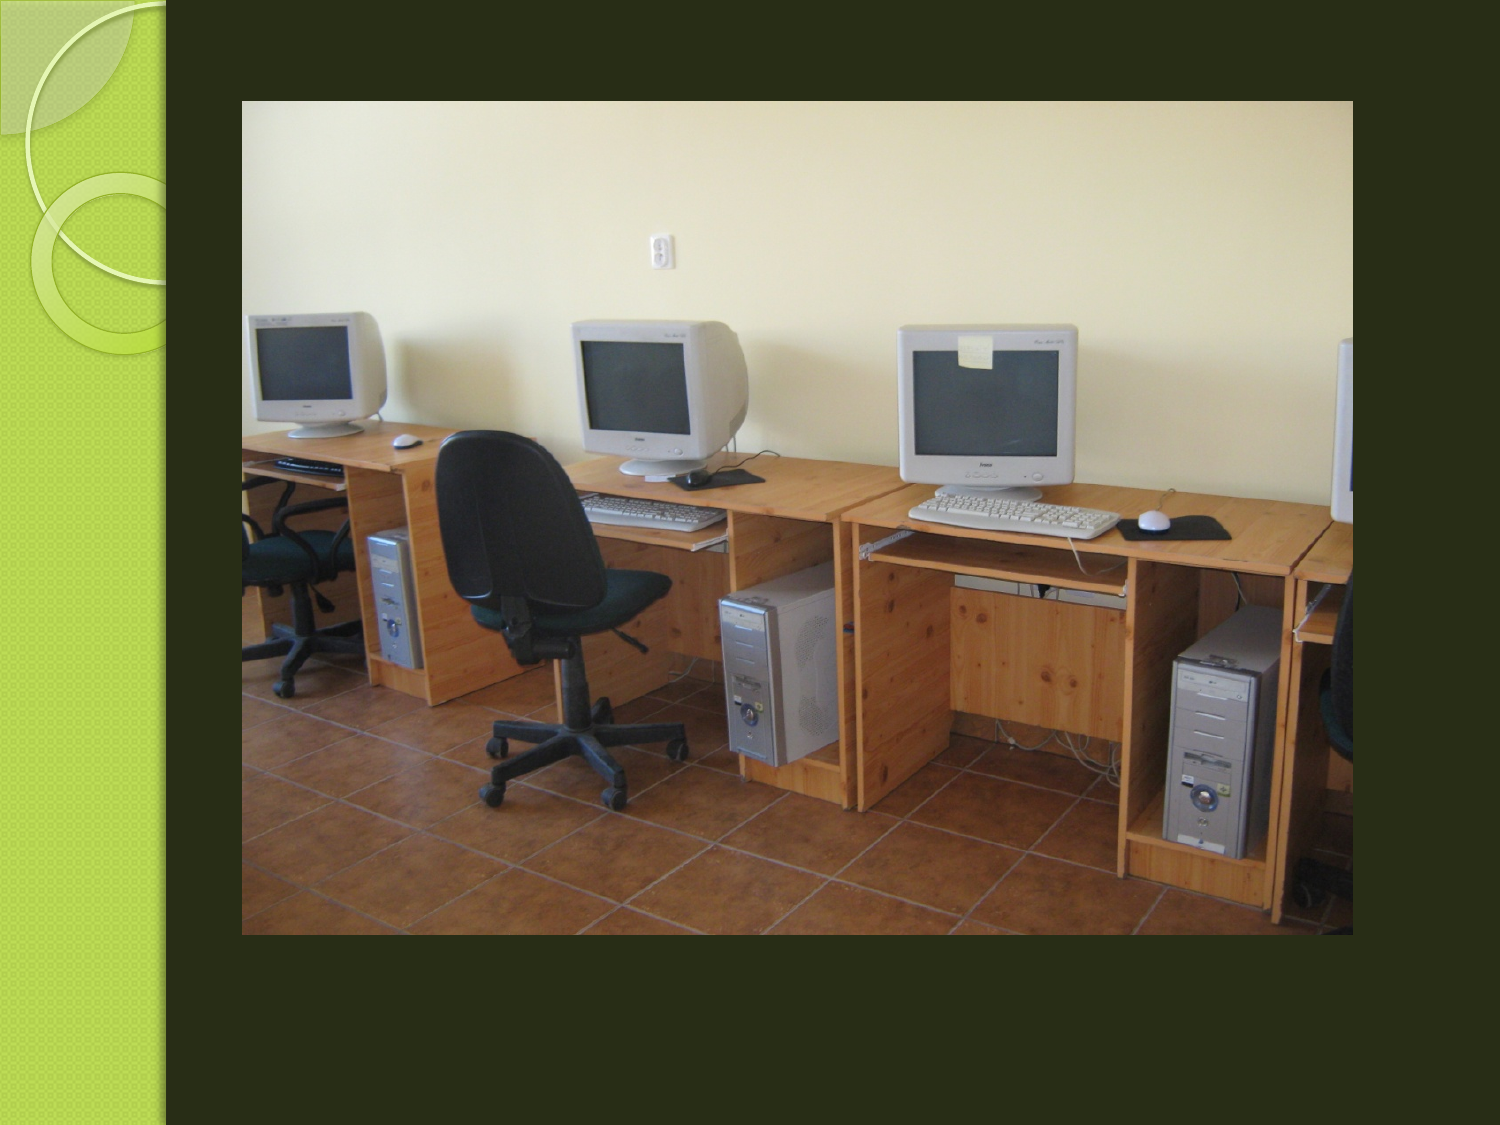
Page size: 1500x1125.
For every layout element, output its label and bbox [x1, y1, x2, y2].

list [241, 101, 1353, 935]
